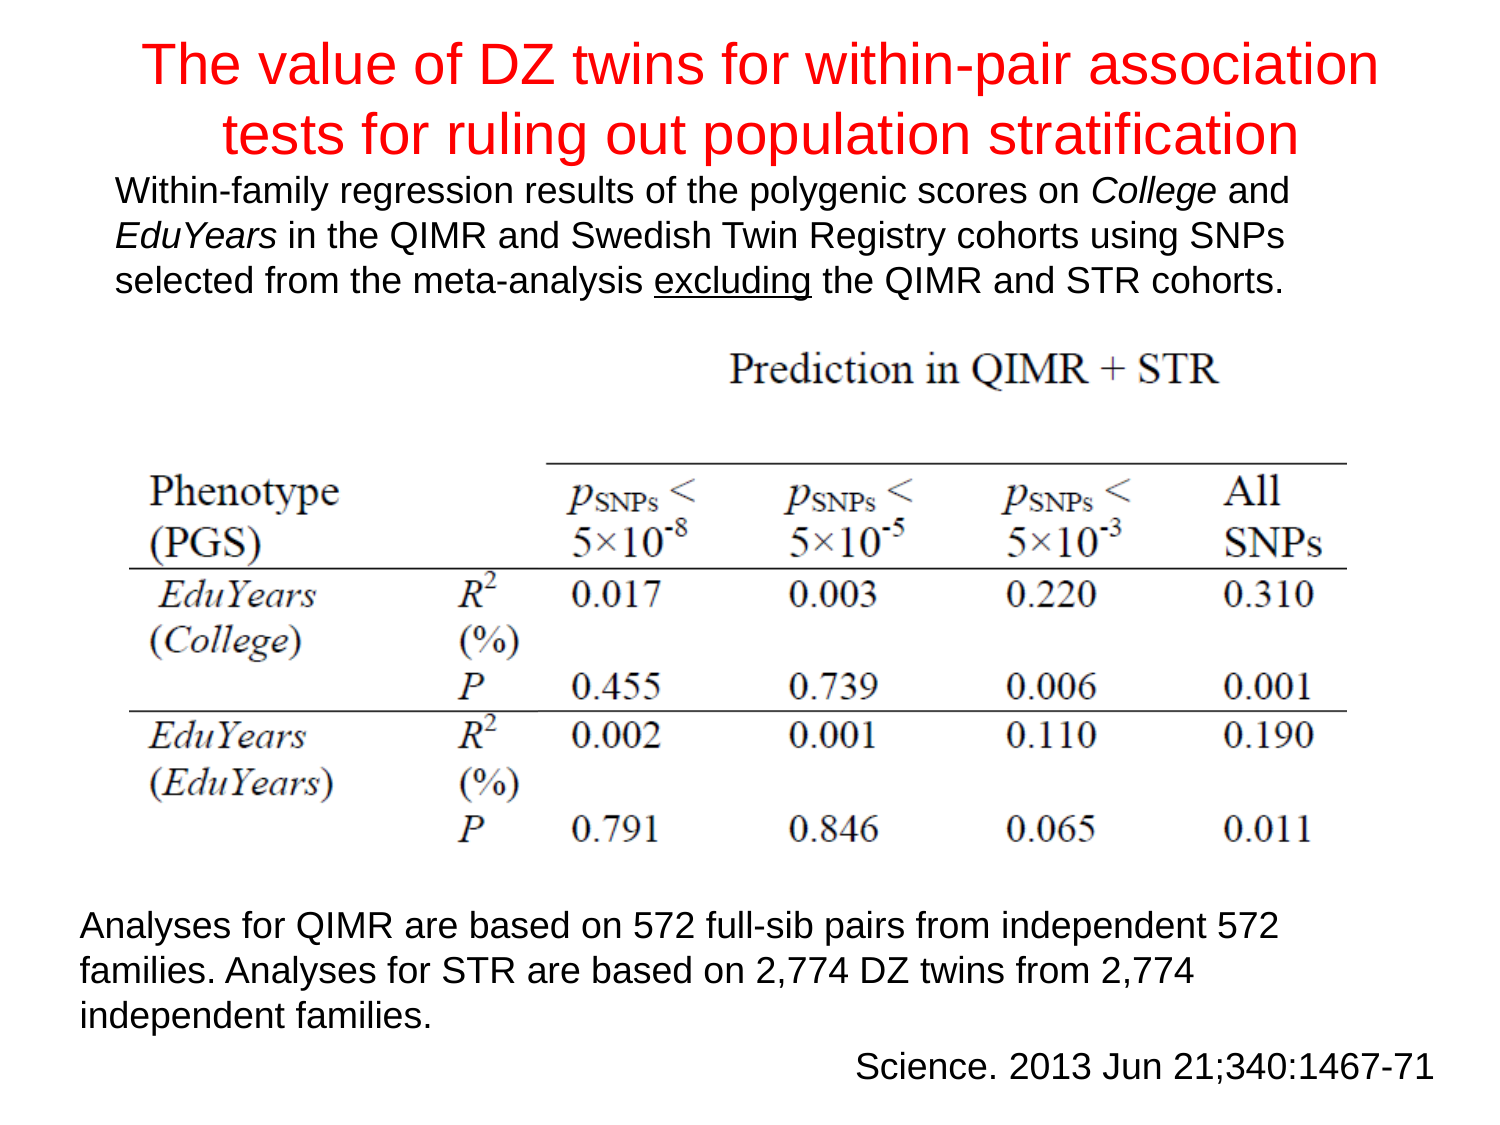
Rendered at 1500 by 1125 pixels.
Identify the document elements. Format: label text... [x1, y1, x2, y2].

text_box The value of DZ twins for within-pair association tests for ruling out population stratification Within-family regression results of the polygenic scores on College and EduYears in the QIMR and Swedish Twin Registry cohorts using SNPs selected from the meta-analysis excluding the QIMR and STR cohorts. [100, 19, 1424, 309]
text_box Science. 2013 Jun 21;340:1467-71 [840, 1034, 1450, 1095]
picture [129, 349, 1347, 858]
text_box Analyses for QIMR are based on 572 full-sib pairs from independent 572 families. Analyses for STR are based on 2,774 DZ twins from 2,774 independent families. [64, 893, 1376, 1043]
